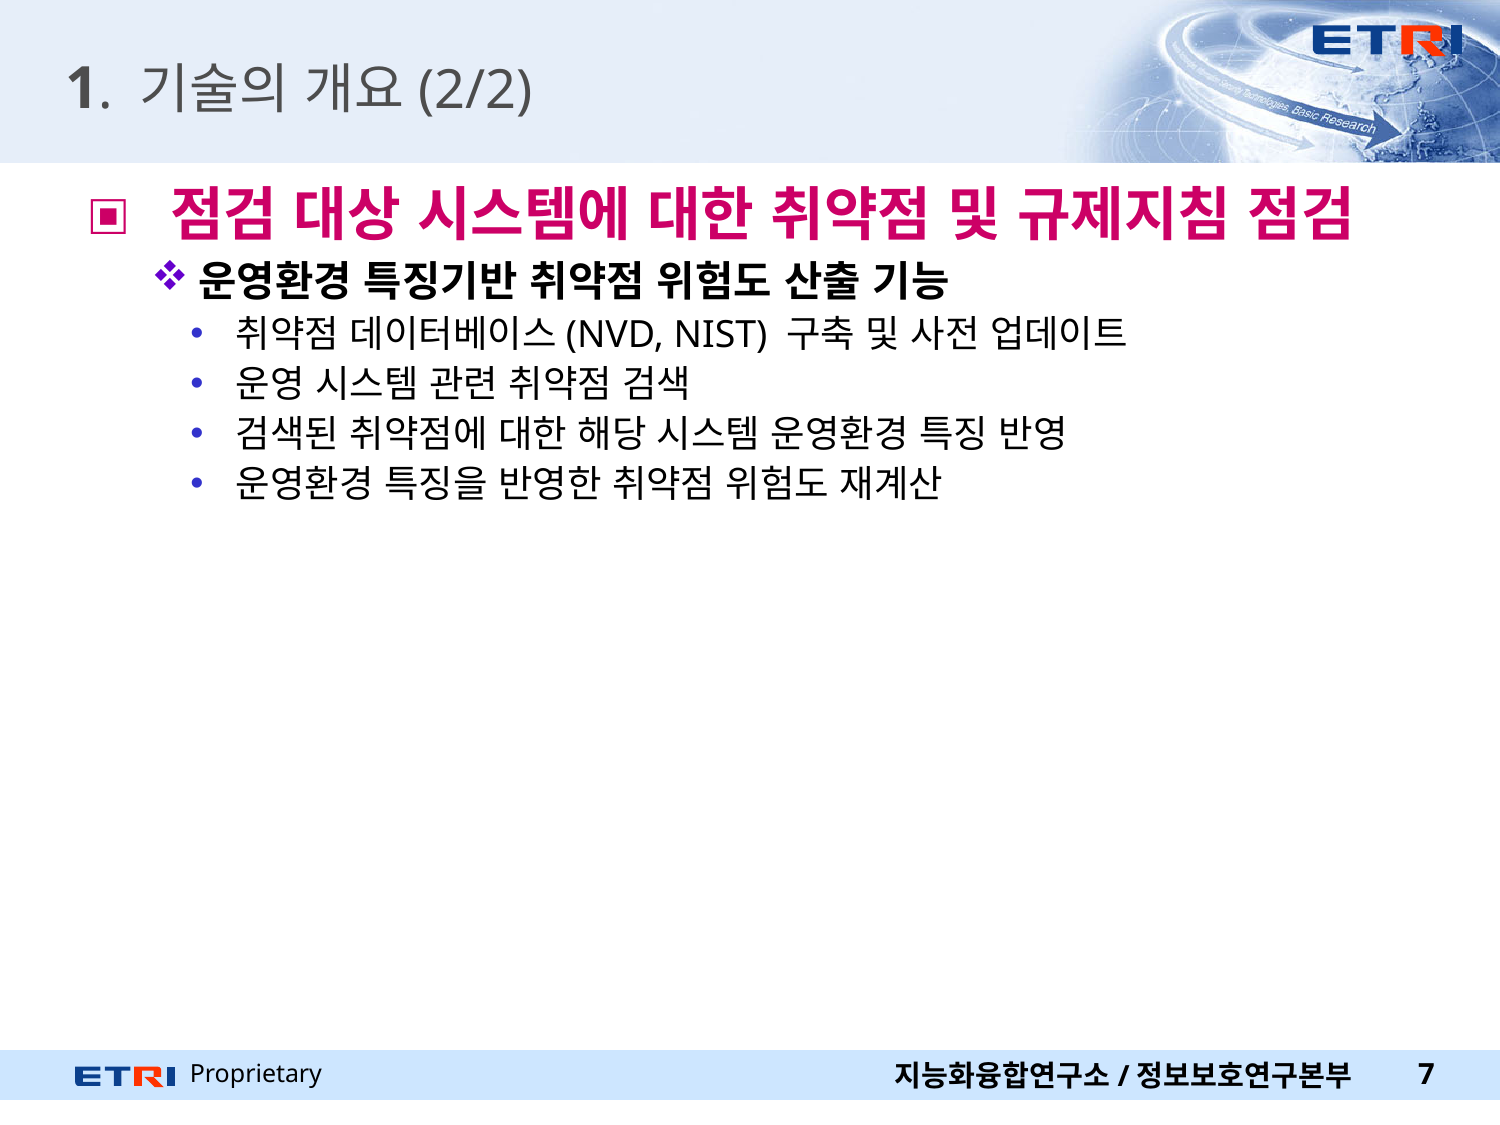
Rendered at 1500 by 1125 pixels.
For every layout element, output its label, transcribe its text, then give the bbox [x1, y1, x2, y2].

title 1. 기술의 개요(2/2) [50, 42, 1013, 128]
picture [0, 0, 1500, 163]
text_box 점검 대상 시스템에 대한 취약점 및 규제지침 점검 운영환경 특징기반 취약점 위험도 산출 기능 취약점 데이터베이스(NVD, NIST) 구축 및 사전 업데이트 운영 시스템 관련 취약점 검색 검색된 취약점에 대한 해당 시스템 운영환경 특징 반영 운영환경 특징을 반영한 취약점 위험도 재계산 [58, 169, 1453, 950]
footer 지능화융합연구소/정보보호연구본부 [863, 1041, 1384, 1109]
slide_number 7 [1384, 1042, 1458, 1108]
